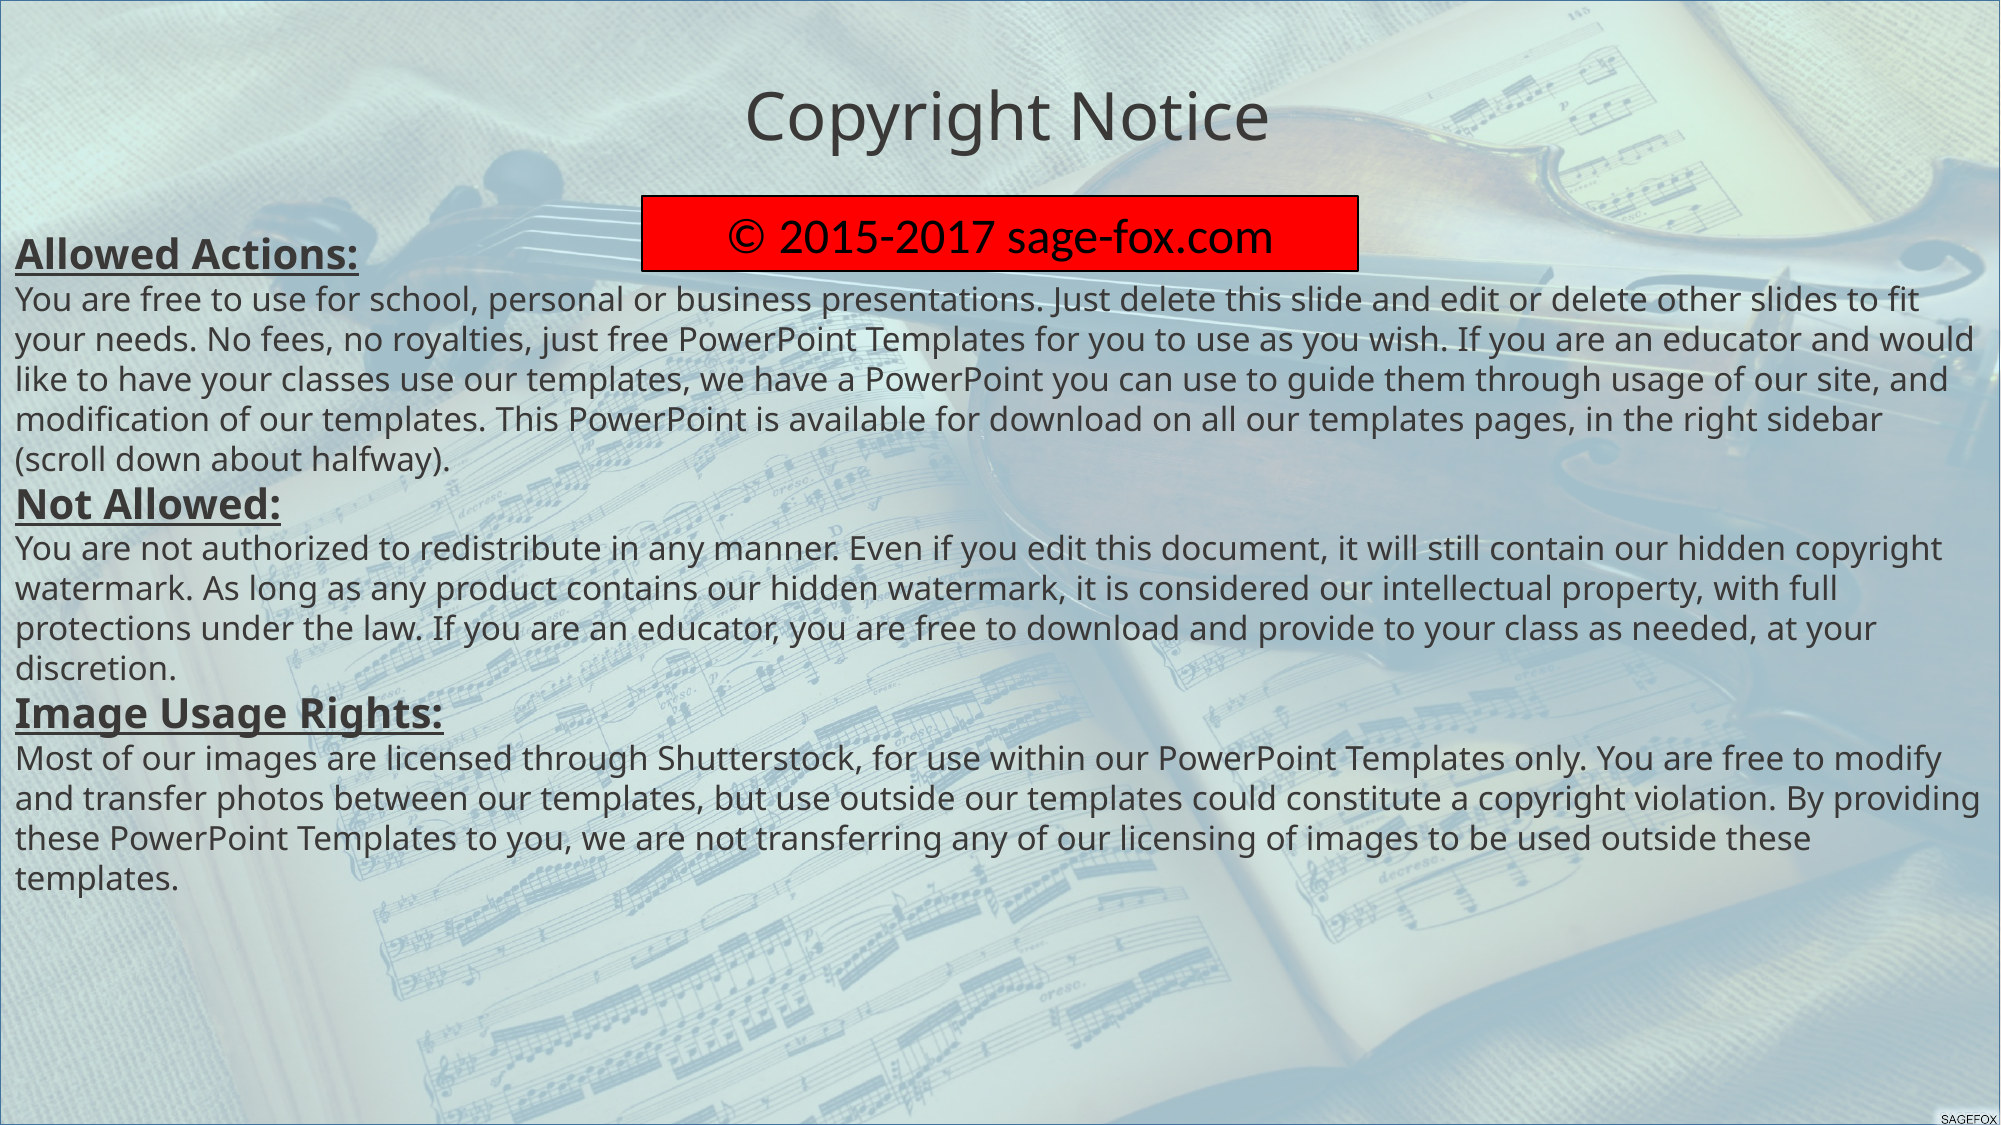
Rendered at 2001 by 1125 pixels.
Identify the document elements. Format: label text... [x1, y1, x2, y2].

text_box Allowed Actions: You are free to use for school, personal or business presentations. Just delete this slide and edit or delete other slides to fit your needs. No fees, no royalties, just free PowerPoint Templates for you to use as you wish. If you are an educator and would like to have your classes use our templates, we have a PowerPoint you can use to guide them through usage of our site, and modification of our templates. This PowerPoint is available for download on all our templates pages, in the right sidebar (scroll down about halfway). Not Allowed: You are not authorized to redistribute in any manner. Even if you edit this document, it will still contain our hidden copyright watermark. As long as any product contains our hidden watermark, it is considered our intellectual property, with full protections under the law. If you are an educator, you are free to download and provide to your class as needed, at your discretion. Image Usage Rights: Most of our images are licensed through Shutterstock, for use within our PowerPoint Templates only. You are free to modify and transfer photos between our templates, but use outside our templates could constitute a copyright violation. By providing these PowerPoint Templates to you, we are not transferring any of our licensing of images to be used outside these templates. [0, 0, 2000, 1125]
text_box © 2015-2017 sage-fox.com [641, 196, 1358, 272]
picture [1938, 1114, 1999, 1125]
title Copyright Notice [493, 60, 1524, 178]
